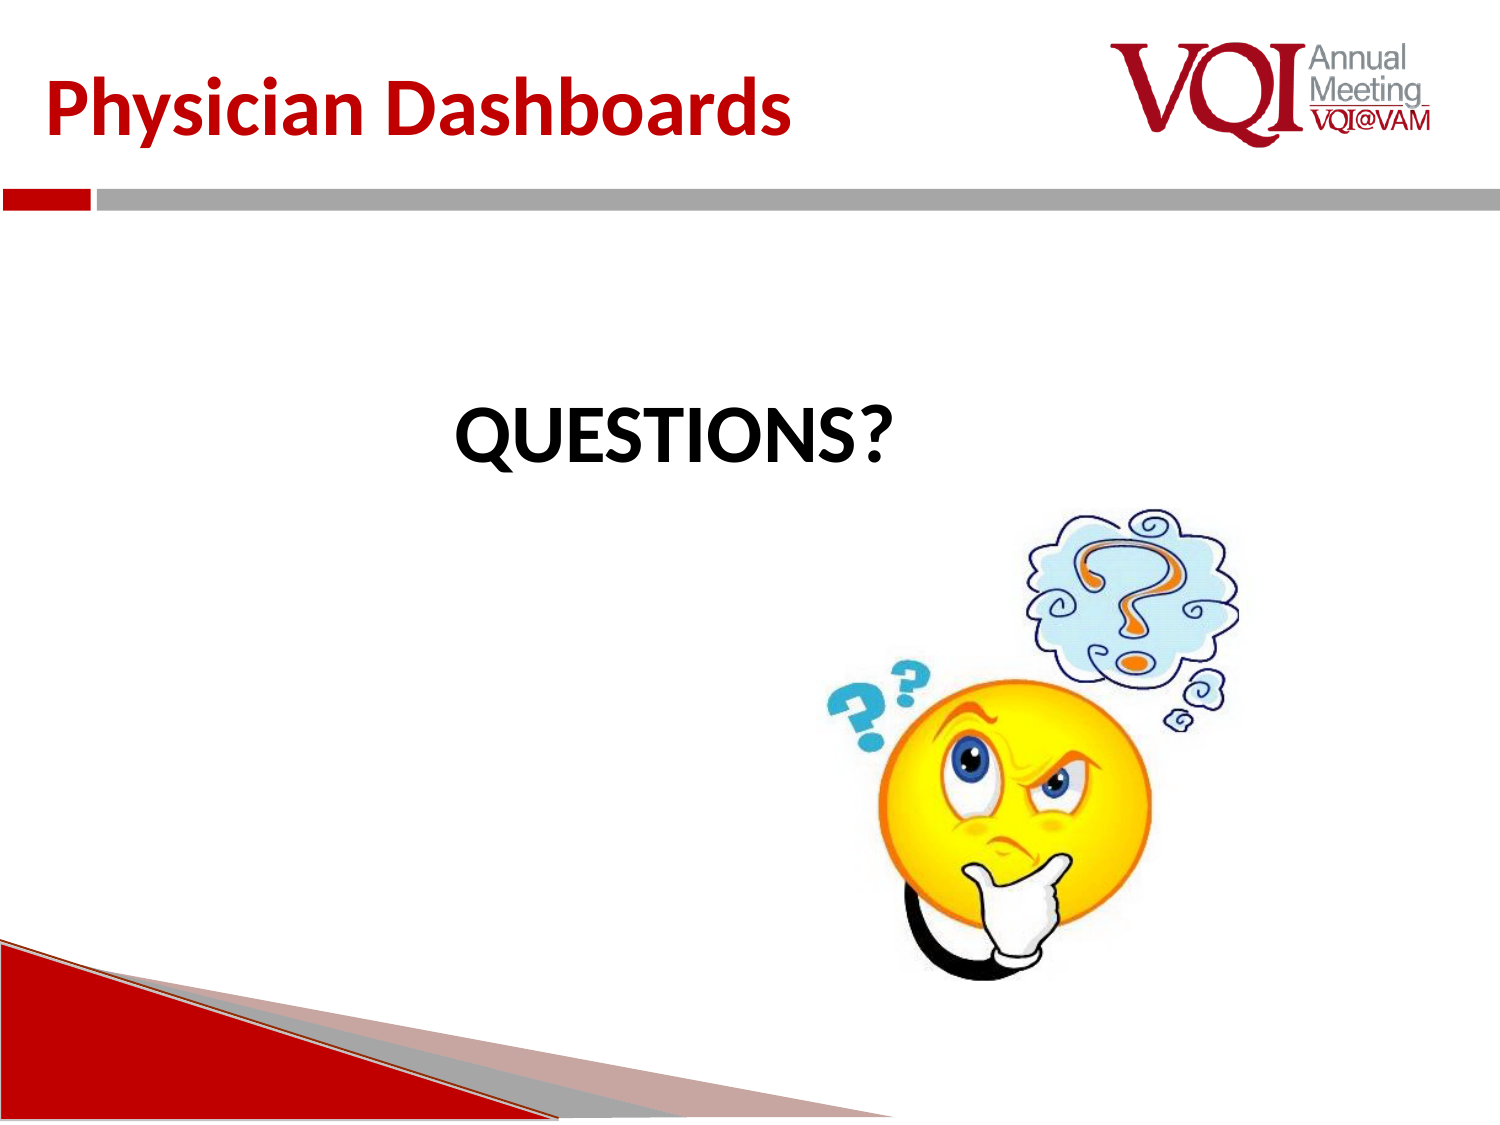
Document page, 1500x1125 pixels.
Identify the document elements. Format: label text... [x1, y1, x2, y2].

list QUESTIONS? [0, 275, 1350, 946]
title Physician Dashboards [0, 29, 1100, 175]
picture [1092, 28, 1430, 162]
picture [812, 499, 1301, 1001]
